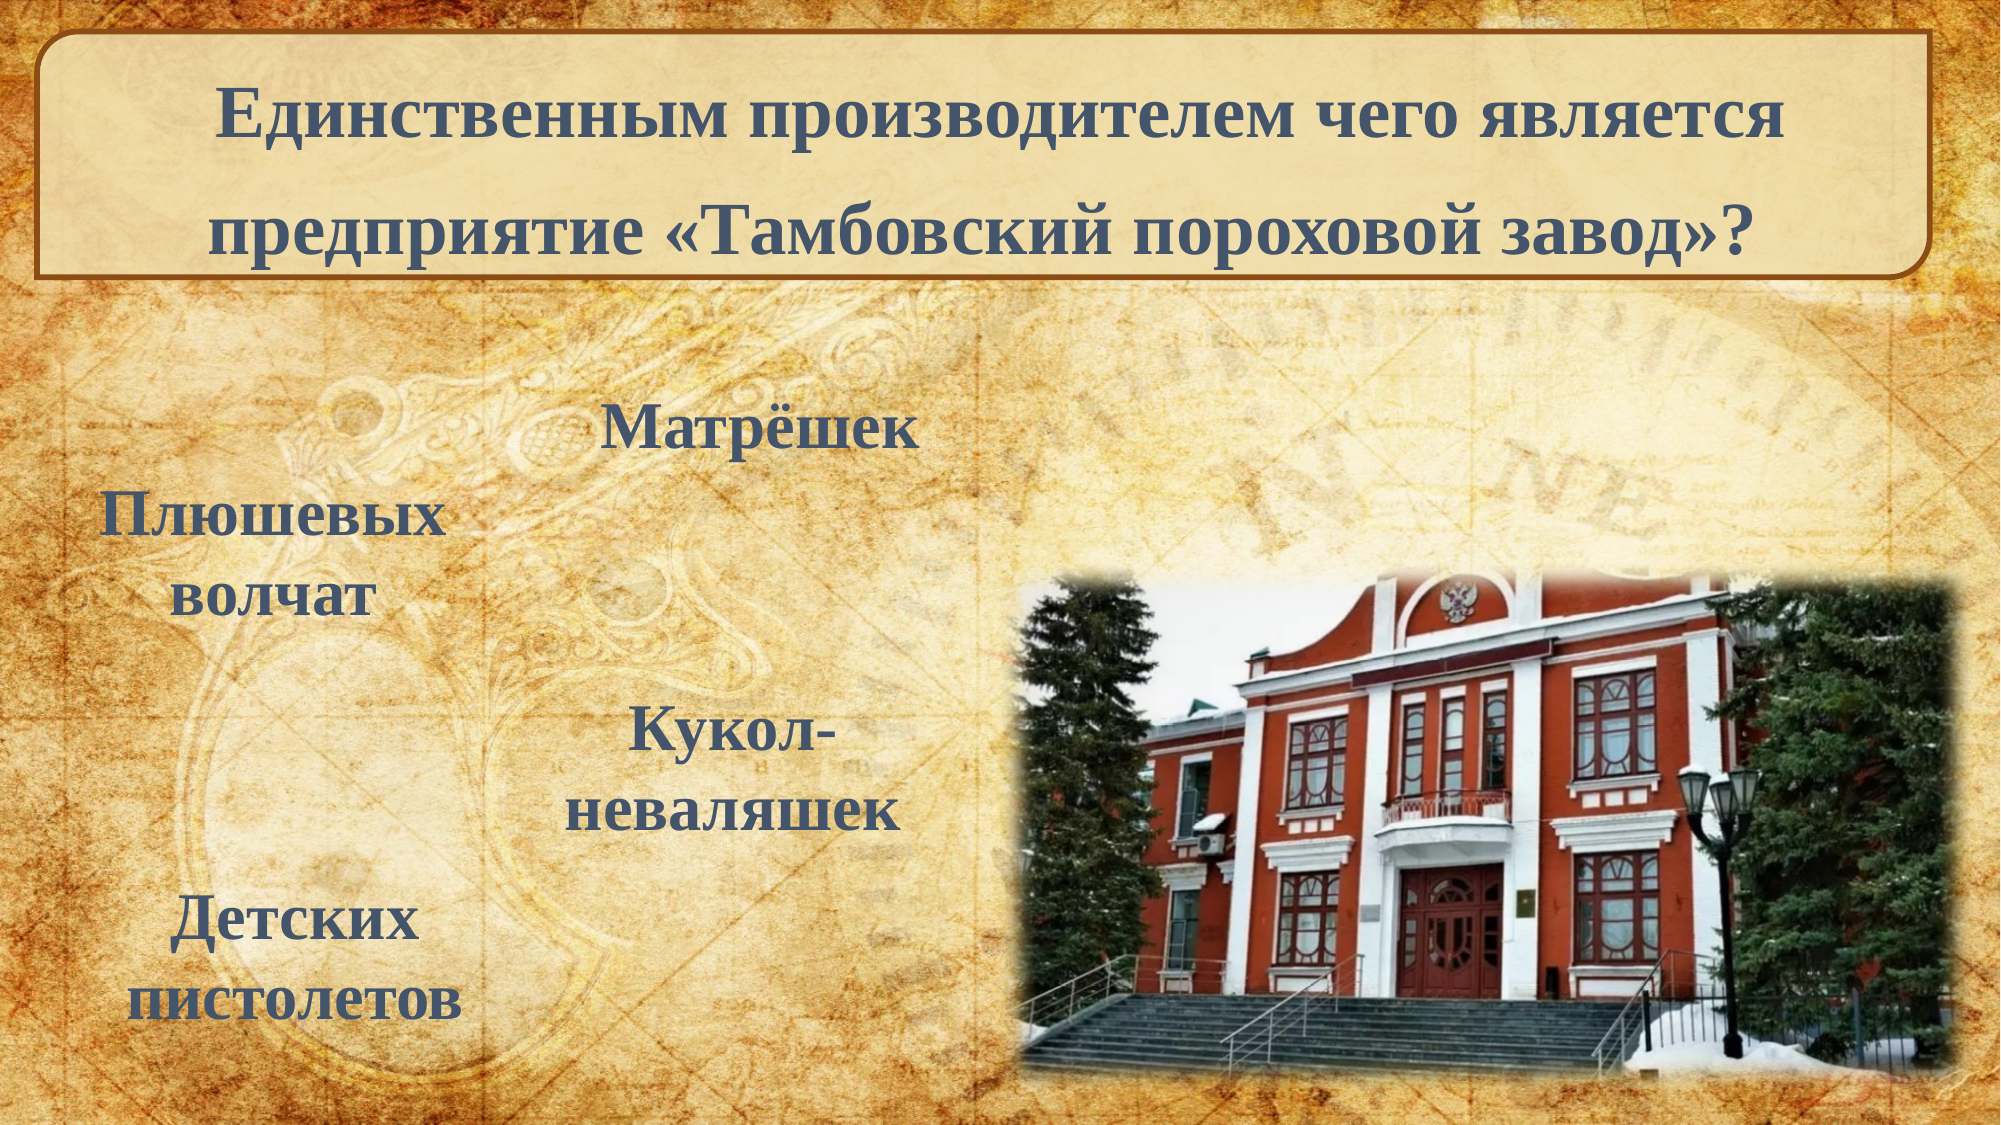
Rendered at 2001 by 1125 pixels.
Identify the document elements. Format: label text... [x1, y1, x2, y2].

text_box Матрёшек [485, 375, 1035, 485]
text_box Единственным производителем чего является предприятие «Тамбовский пороховой завод»? [141, 68, 1843, 278]
picture [0, 0, 2001, 1125]
text_box Кукол-неваляшек [503, 676, 963, 866]
text_box Плюшевых волчат [16, 461, 531, 681]
text_box [35, 30, 1931, 279]
text_box Детских пистолетов [16, 865, 574, 1070]
